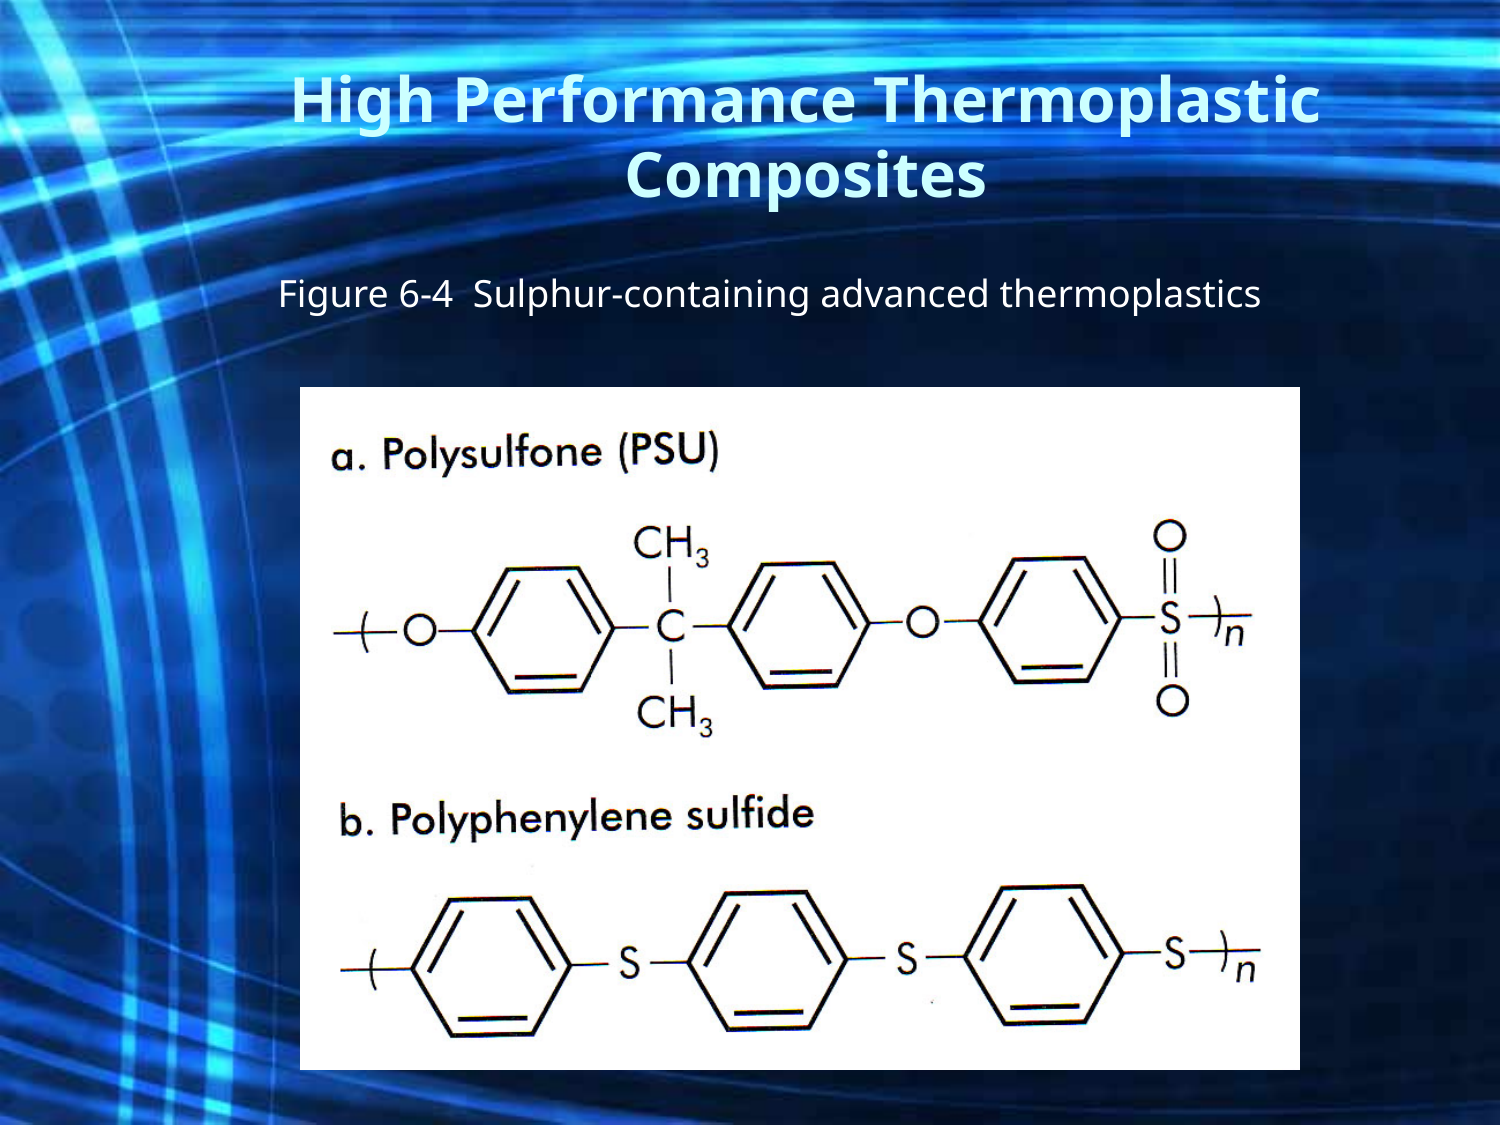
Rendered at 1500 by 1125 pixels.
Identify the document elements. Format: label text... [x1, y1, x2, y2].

picture [0, 0, 1500, 1125]
list Figure 6-4 Sulphur-containing advanced thermoplastics [187, 262, 1351, 776]
title High Performance Thermoplastic Composites [224, 99, 1388, 246]
